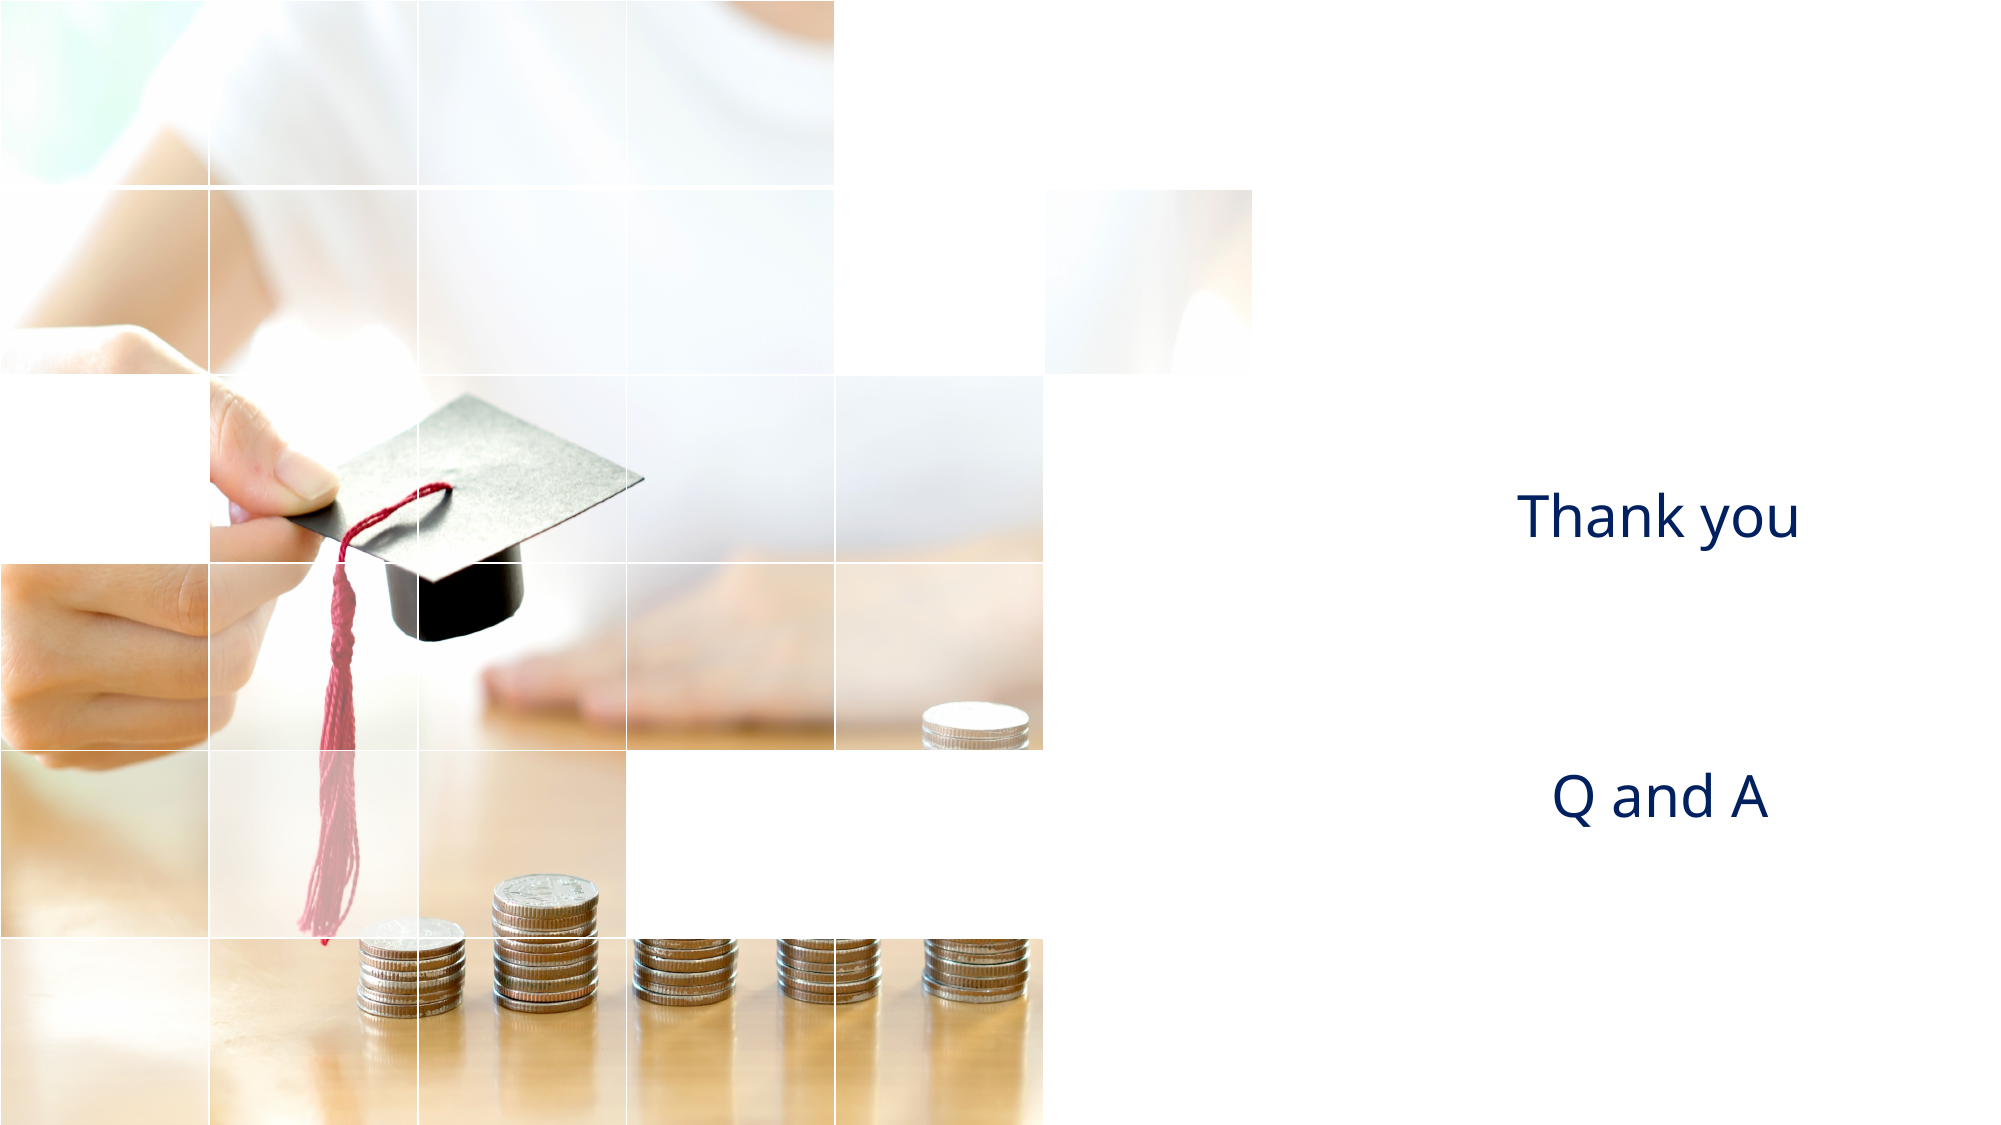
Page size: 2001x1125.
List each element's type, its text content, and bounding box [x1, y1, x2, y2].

picture [0, 0, 1254, 1125]
text_box Thank you Q and A [1440, 471, 1880, 837]
